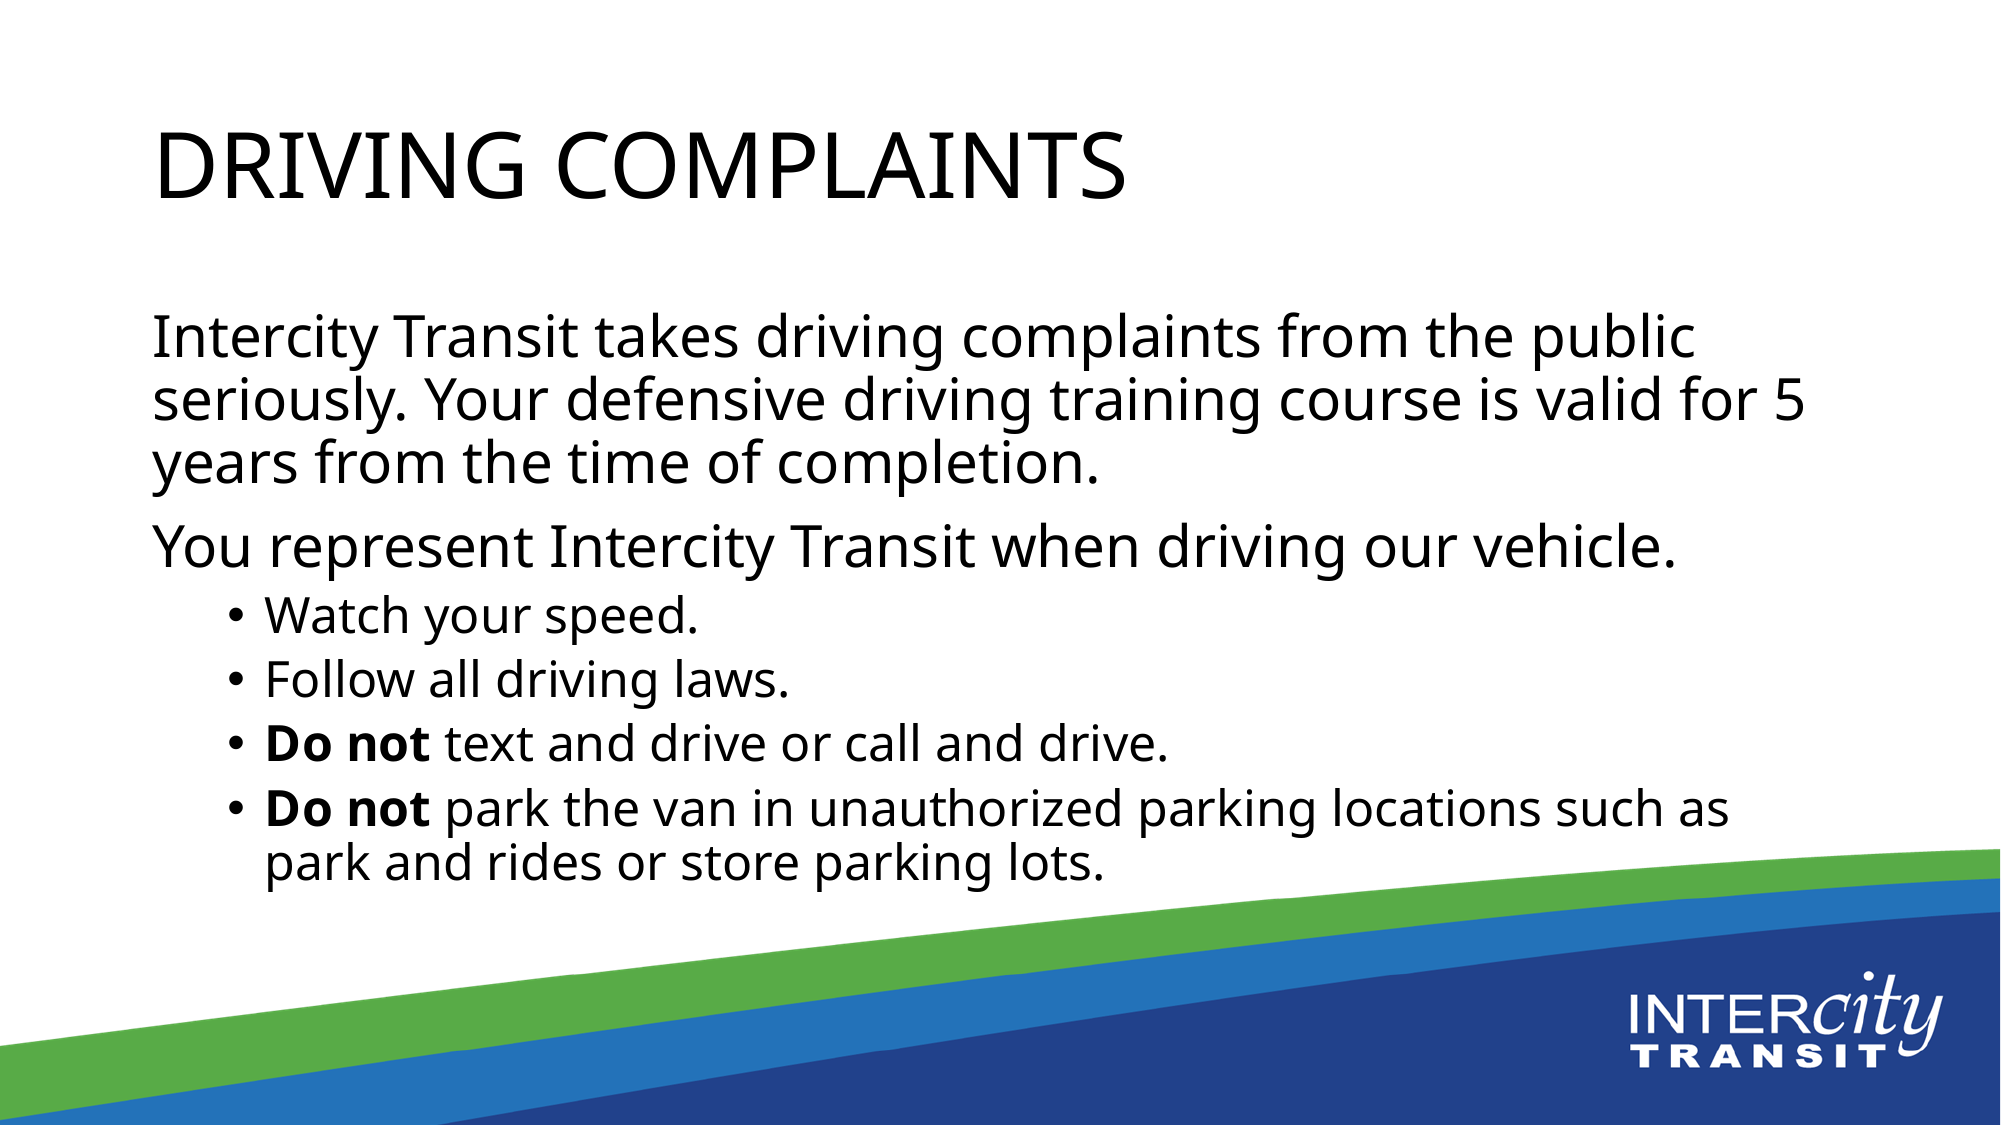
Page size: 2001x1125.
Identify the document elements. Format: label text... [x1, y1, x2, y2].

list Intercity Transit takes driving complaints from the public seriously. Your defensive driving training course is valid for 5 years from the time of completion. You represent Intercity Transit when driving our vehicle. Watch your speed. Follow all driving laws. Do not text and drive or call and drive. Do not park the van in unauthorized parking locations such as park and rides or store parking lots. [137, 299, 1863, 1014]
picture [0, 823, 2001, 1125]
title Driving complaints [137, 59, 1863, 278]
